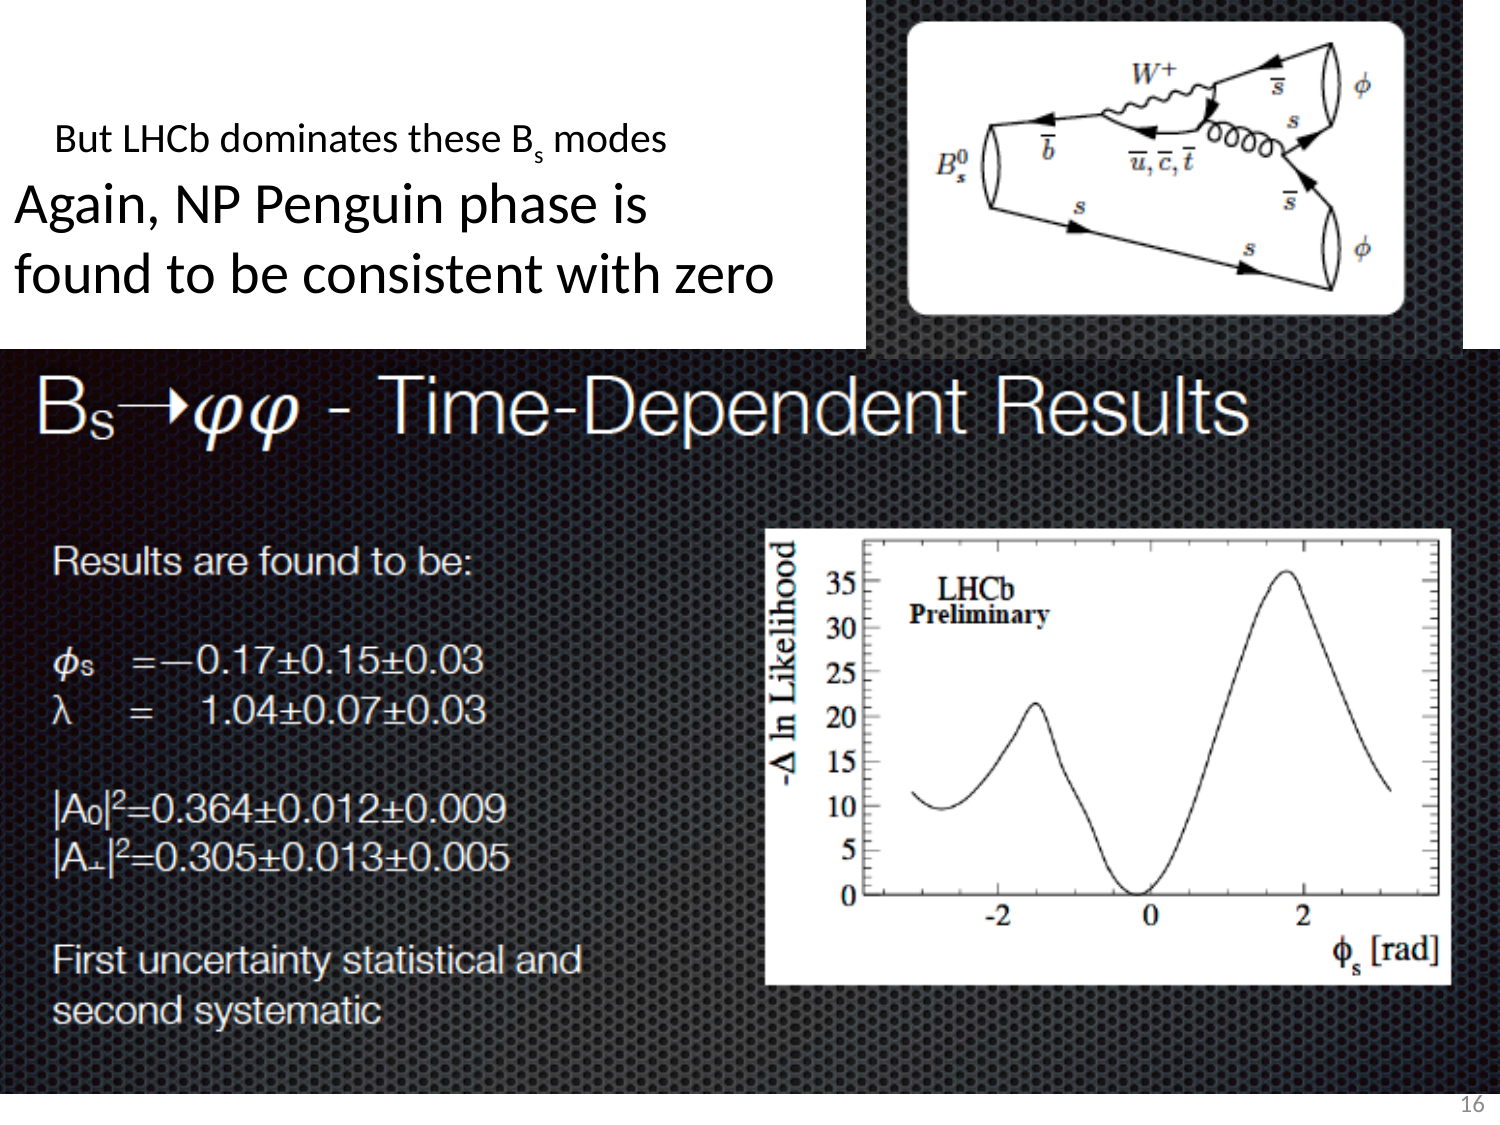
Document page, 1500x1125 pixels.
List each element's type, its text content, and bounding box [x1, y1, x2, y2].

picture [0, 0, 1500, 1094]
text_box Again, NP Penguin phase is found to be consistent with zero [0, 158, 801, 313]
slide_number 16 [1149, 1100, 1500, 1125]
text_box But LHCb dominates these Bs modes [39, 103, 686, 176]
